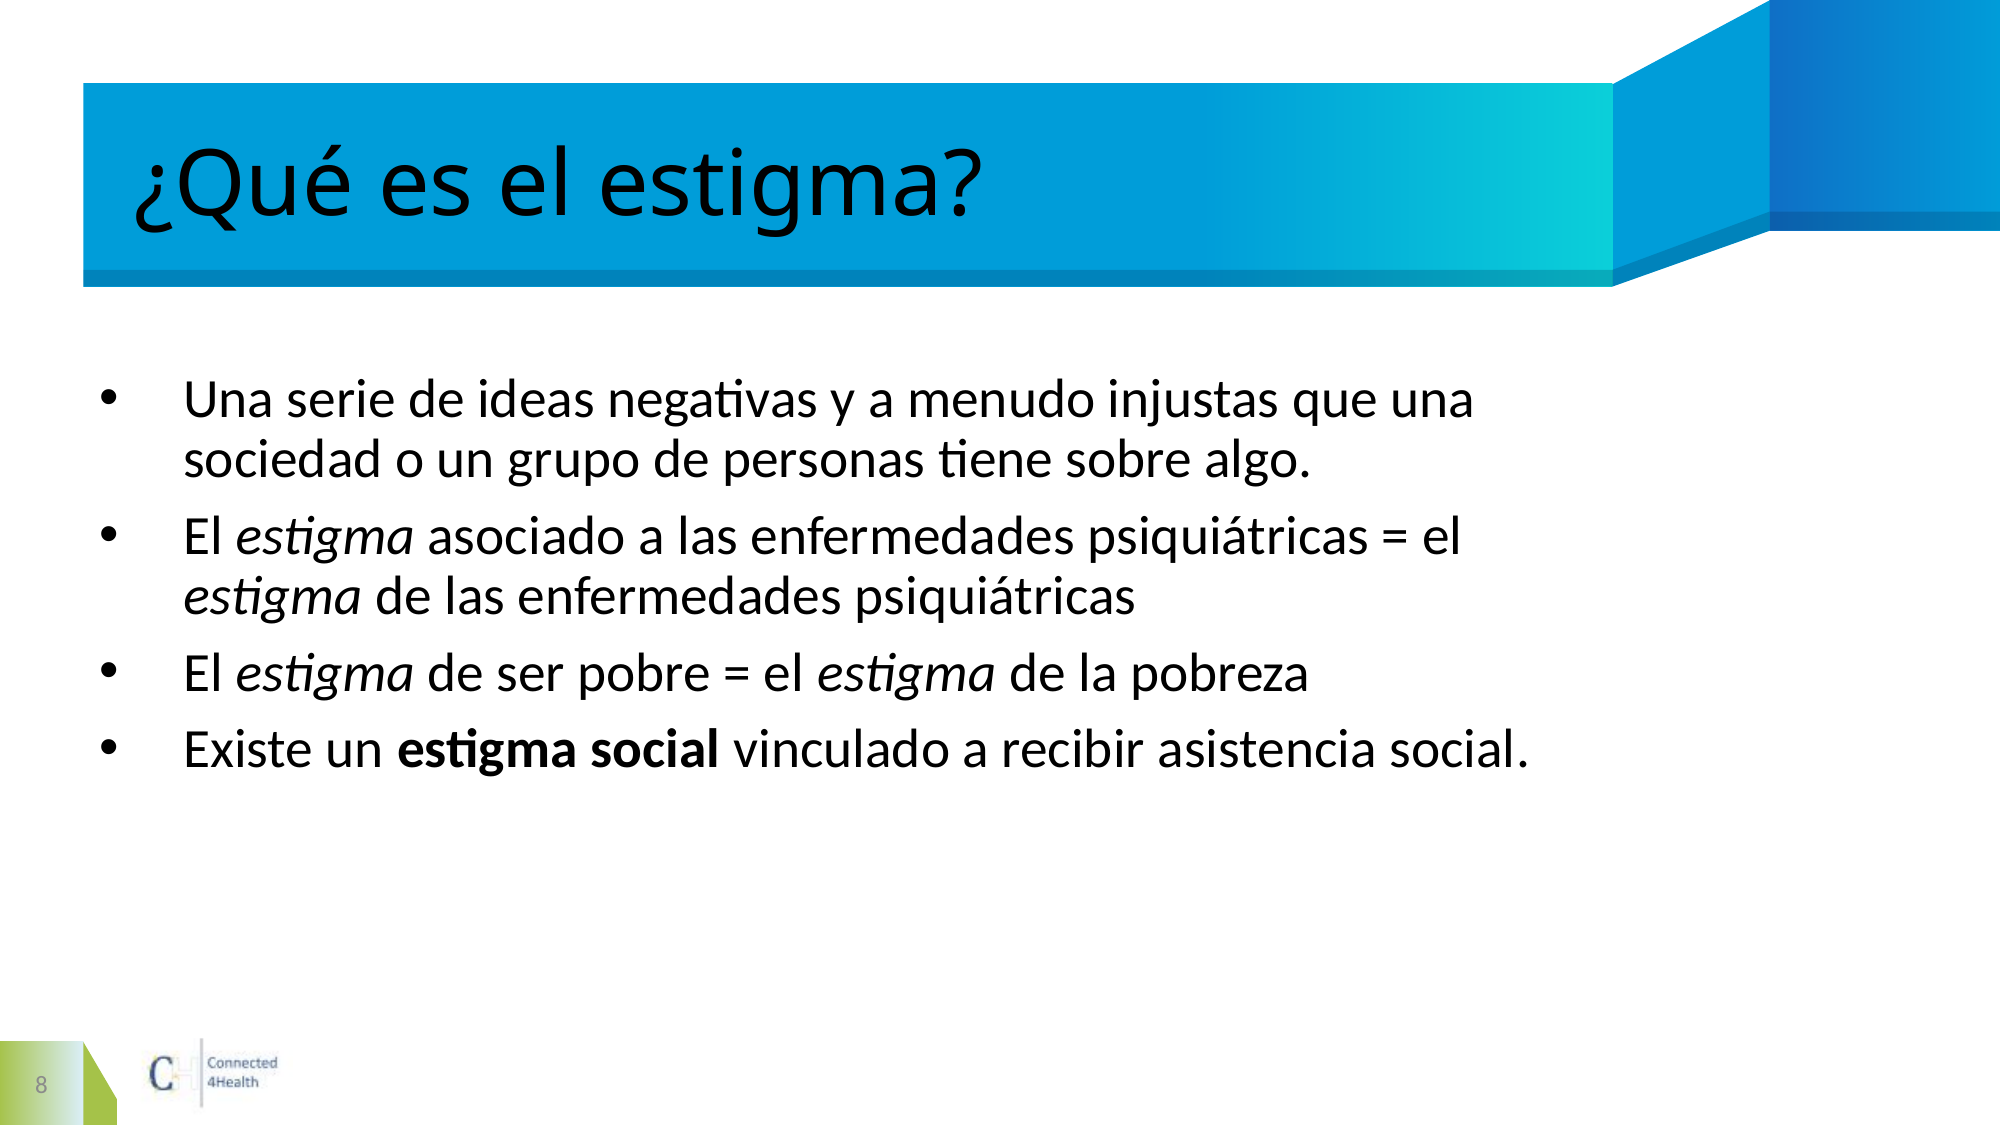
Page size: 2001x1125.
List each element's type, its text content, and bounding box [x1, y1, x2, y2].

title ¿Qué es el estigma? [134, 85, 1613, 286]
list Una serie de ideas negativas y a menudo injustas que una sociedad o un grupo de personas tiene sobre algo. El estigma asociado a las enfermedades psiquiátricas = el estigma de las enfermedades psiquiátricas El estigma de ser pobre = el estigma de la pobreza Existe un estigma social vinculado a recibir asistencia social. [83, 286, 1613, 992]
slide_number 8 [0, 1041, 84, 1125]
picture [117, 1026, 293, 1125]
